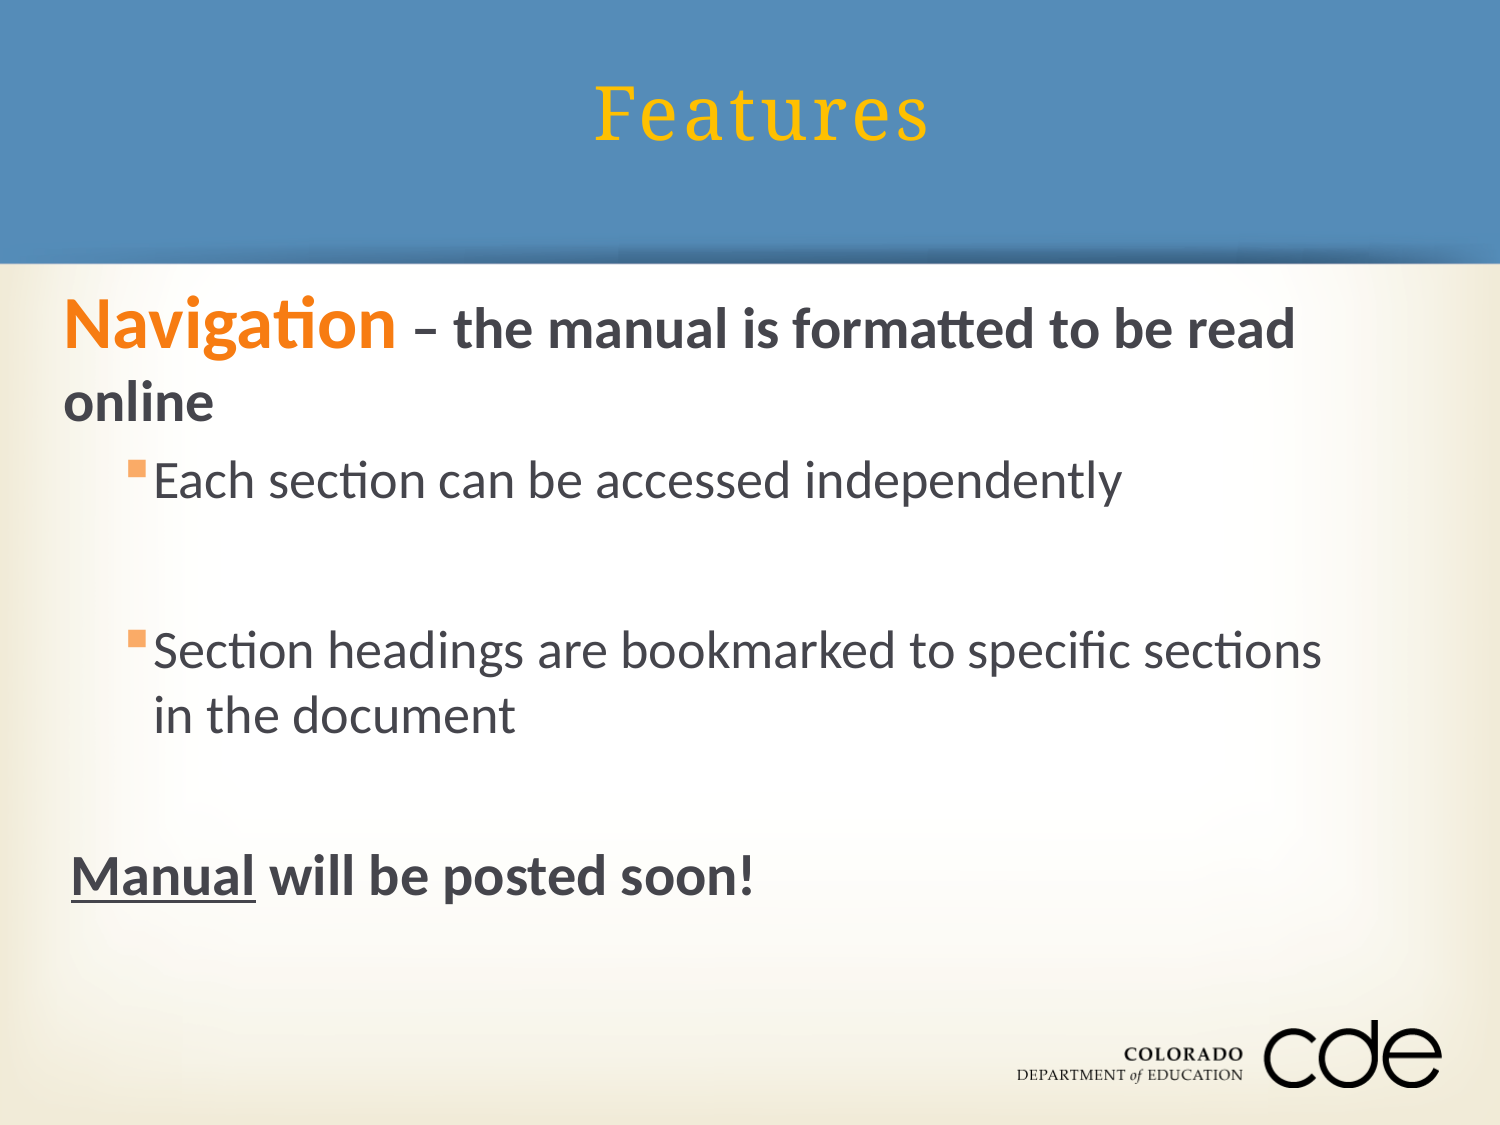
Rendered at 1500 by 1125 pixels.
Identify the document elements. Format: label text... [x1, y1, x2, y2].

title Features [62, 23, 1438, 197]
picture [0, 0, 1500, 1125]
list Navigation – the manual is formatted to be read online Each section can be accessed independently Section headings are bookmarked to specific sections in the document Manual will be posted soon! [48, 265, 1371, 1079]
